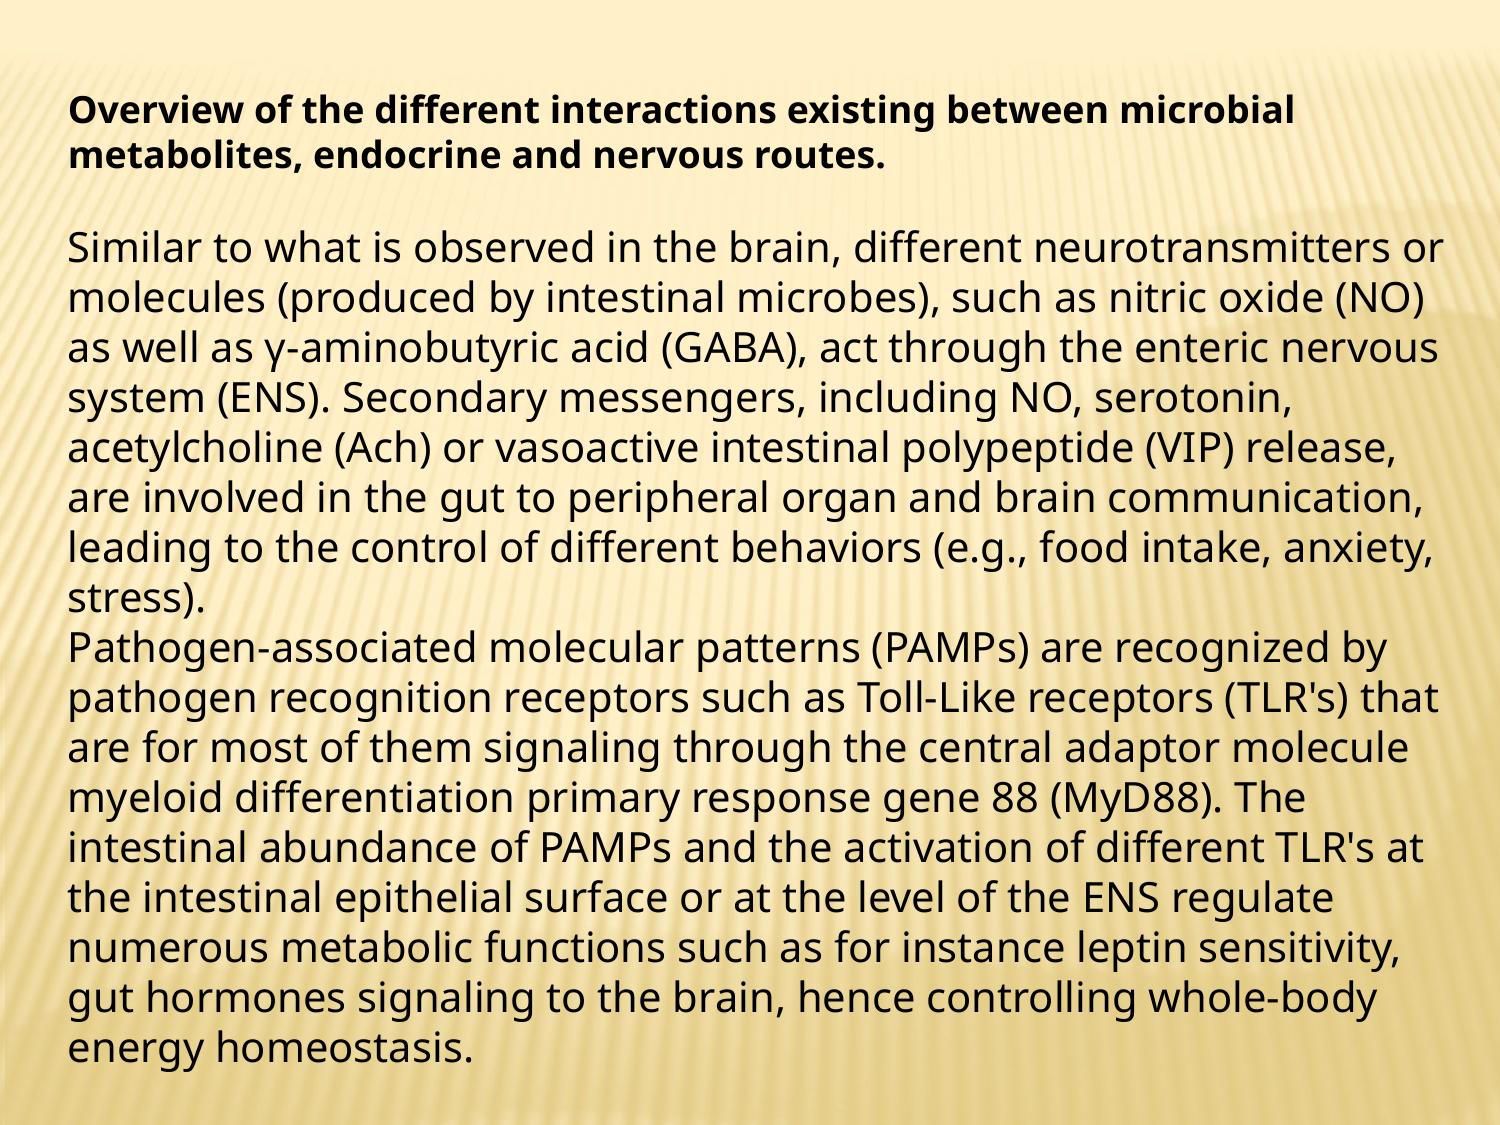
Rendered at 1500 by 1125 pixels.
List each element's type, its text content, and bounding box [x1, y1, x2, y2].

text_box Overview of the different interactions existing between microbial metabolites, endocrine and nervous routes. Similar to what is observed in the brain, different neurotransmitters or molecules (produced by intestinal microbes), such as nitric oxide (NO) as well as γ-aminobutyric acid (GABA), act through the enteric nervous system (ENS). Secondary messengers, including NO, serotonin, acetylcholine (Ach) or vasoactive intestinal polypeptide (VIP) release, are involved in the gut to peripheral organ and brain communication, leading to the control of different behaviors (e.g., food intake, anxiety, stress). Pathogen-associated molecular patterns (PAMPs) are recognized by pathogen recognition receptors such as Toll-Like receptors (TLR's) that are for most of them signaling through the central adaptor molecule myeloid differentiation primary response gene 88 (MyD88). The intestinal abundance of PAMPs and the activation of different TLR's at the intestinal epithelial surface or at the level of the ENS regulate numerous metabolic functions such as for instance leptin sensitivity, gut hormones signaling to the brain, hence controlling whole-body energy homeostasis. [53, 78, 1471, 1079]
